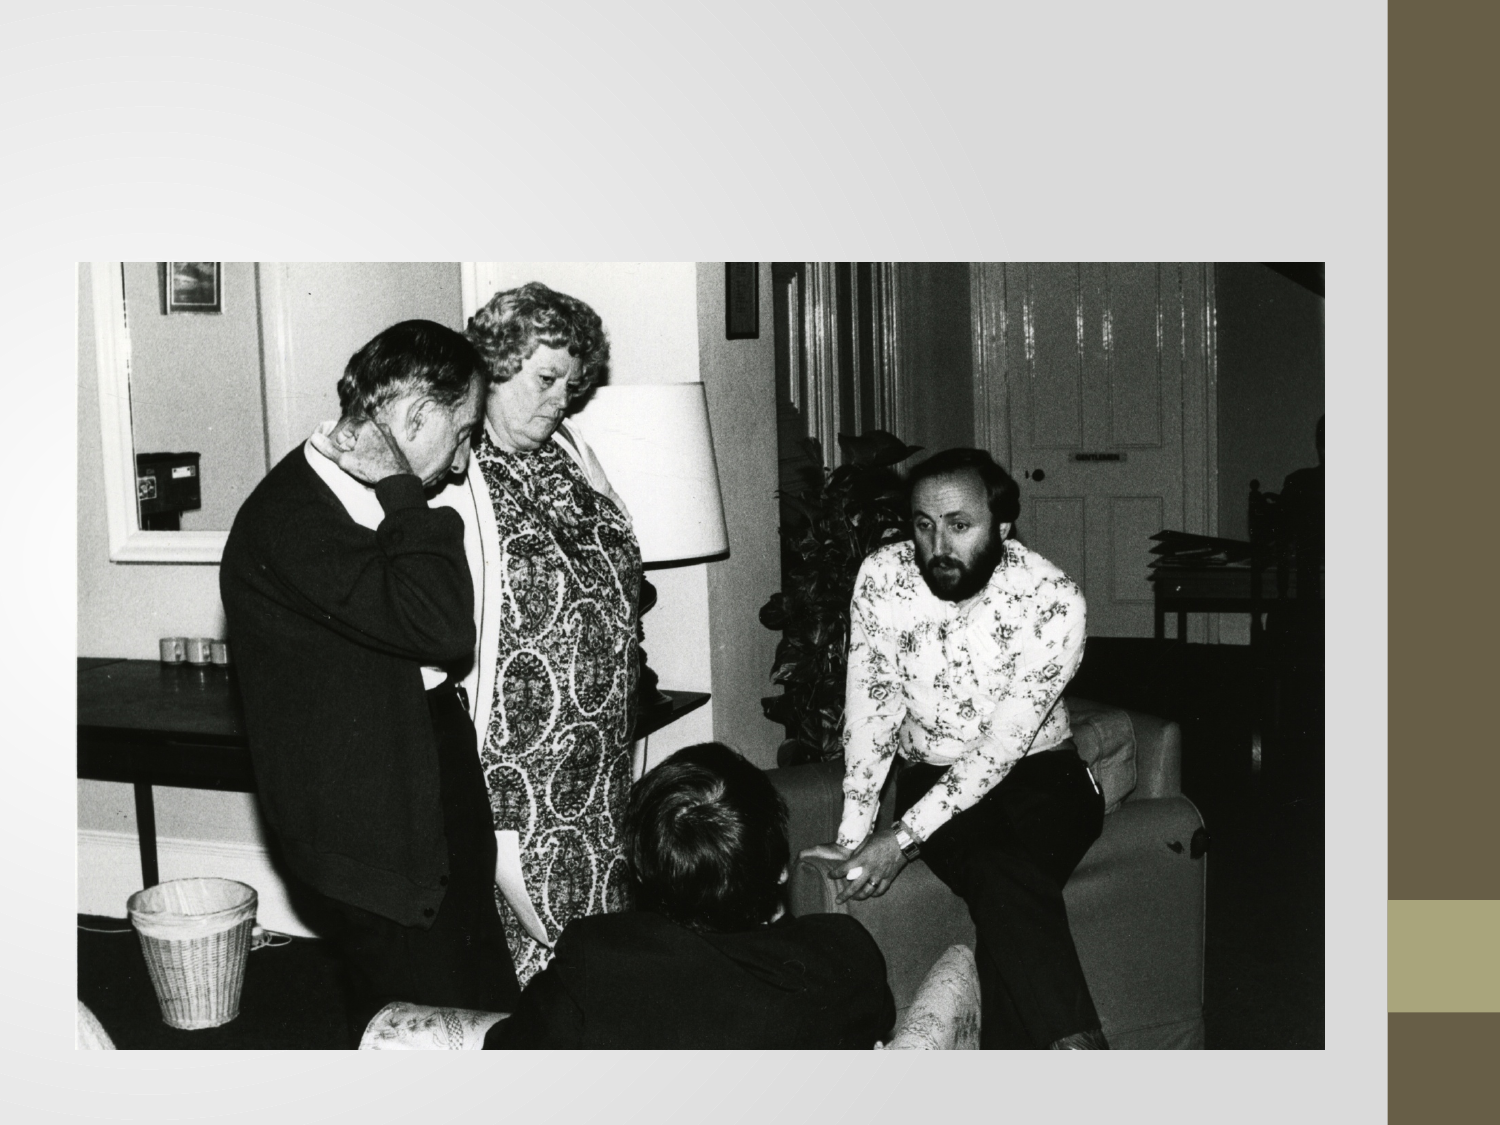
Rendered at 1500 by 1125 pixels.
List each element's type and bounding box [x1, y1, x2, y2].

list [74, 261, 1326, 1051]
